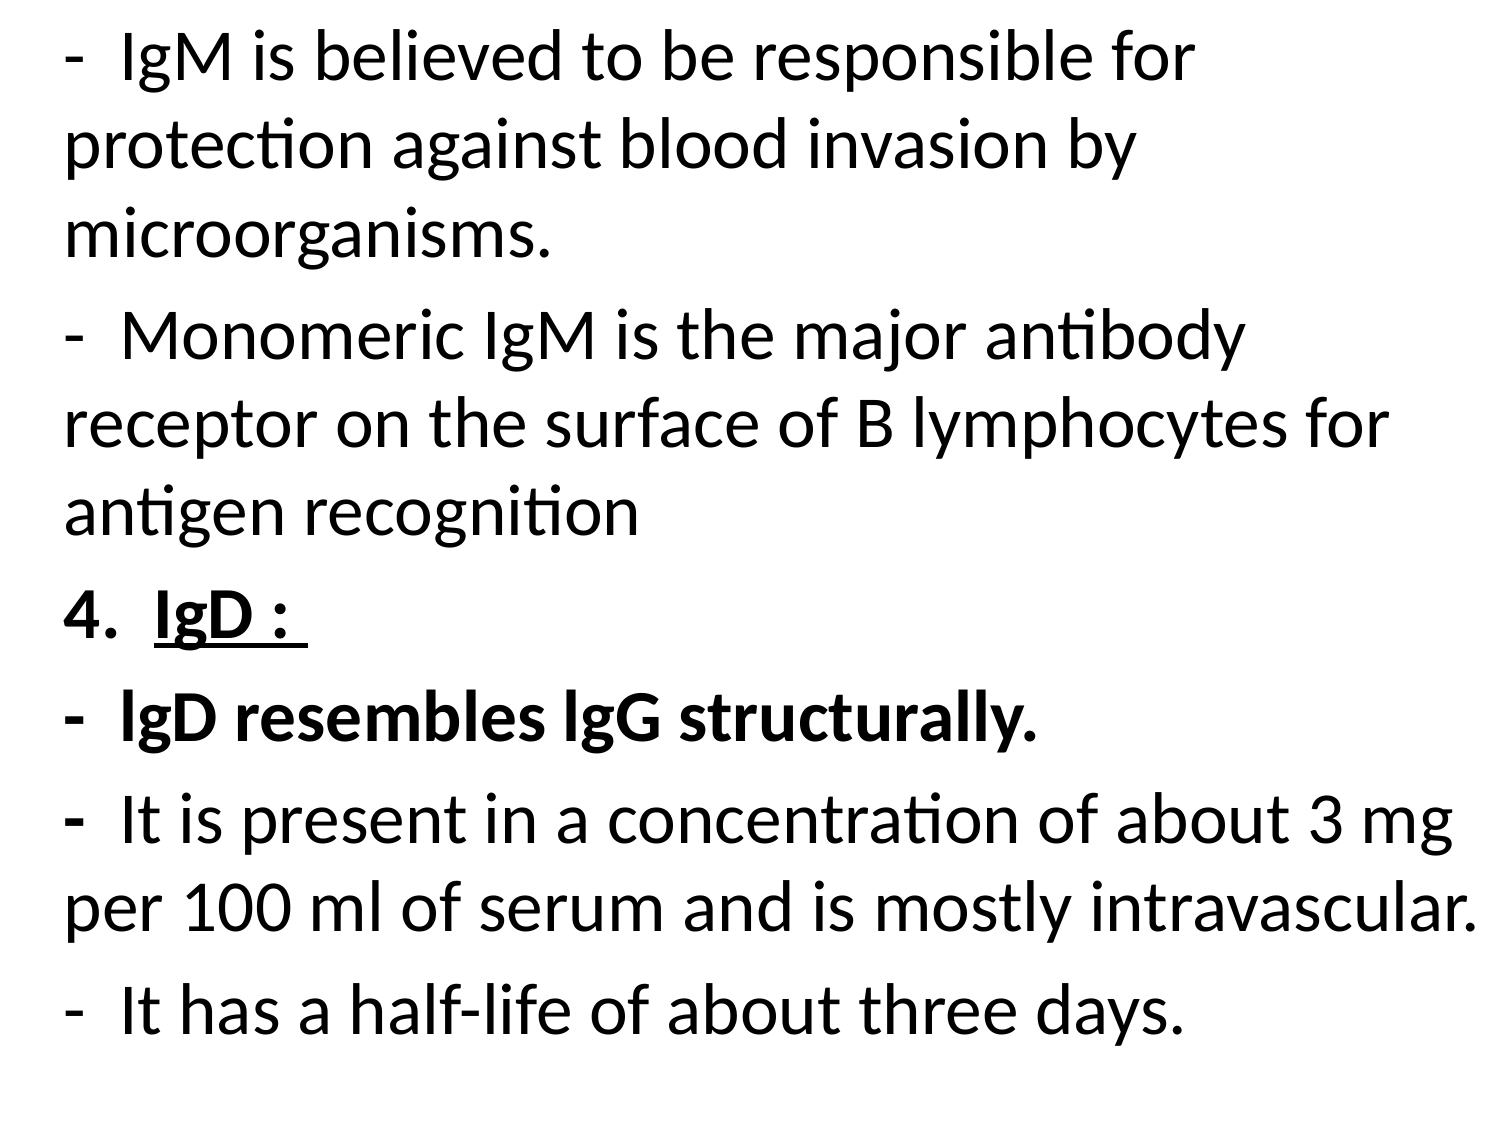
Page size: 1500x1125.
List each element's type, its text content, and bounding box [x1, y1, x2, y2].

list - IgM is believed to be responsible for protection against blood invasion by microorganisms. - Monomeric IgM is the major antibody receptor on the surface of B lymphocytes for antigen recognition 4. IgD : - lgD resembles lgG structurally. - It is present in a concentration of about 3 mg per 100 ml of serum and is mostly intravascular. - It has a half-life of about three days. [0, 0, 1500, 1125]
